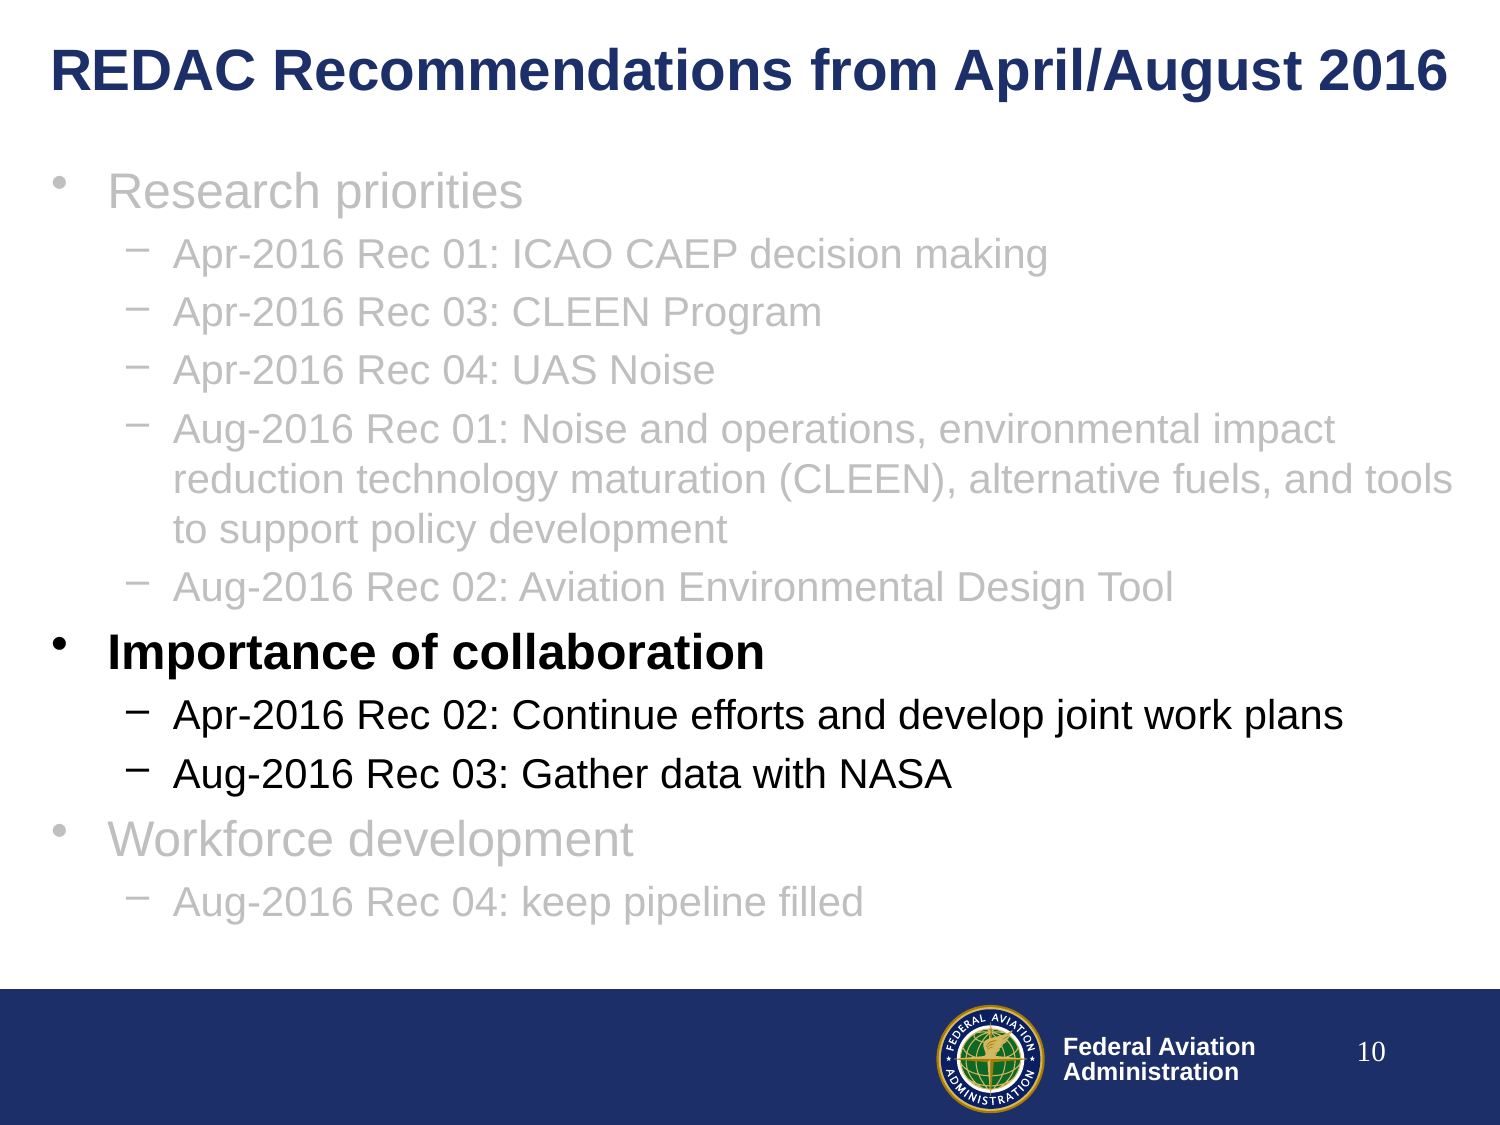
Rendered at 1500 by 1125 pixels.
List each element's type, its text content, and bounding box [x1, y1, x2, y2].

list Research priorities Apr-2016 Rec 01: ICAO CAEP decision making Apr-2016 Rec 03: CLEEN Program Apr-2016 Rec 04: UAS Noise Aug-2016 Rec 01: Noise and operations, environmental impact reduction technology maturation (CLEEN), alternative fuels, and tools to support policy development Aug-2016 Rec 02: Aviation Environmental Design Tool Importance of collaboration Apr-2016 Rec 02: Continue efforts and develop joint work plans Aug-2016 Rec 03: Gather data with NASA Workforce development Aug-2016 Rec 04: keep pipeline filled [36, 150, 1476, 977]
slide_number 10 [1088, 1025, 1402, 1100]
title REDAC Recommendations from April/August 2016 [34, 17, 1482, 118]
